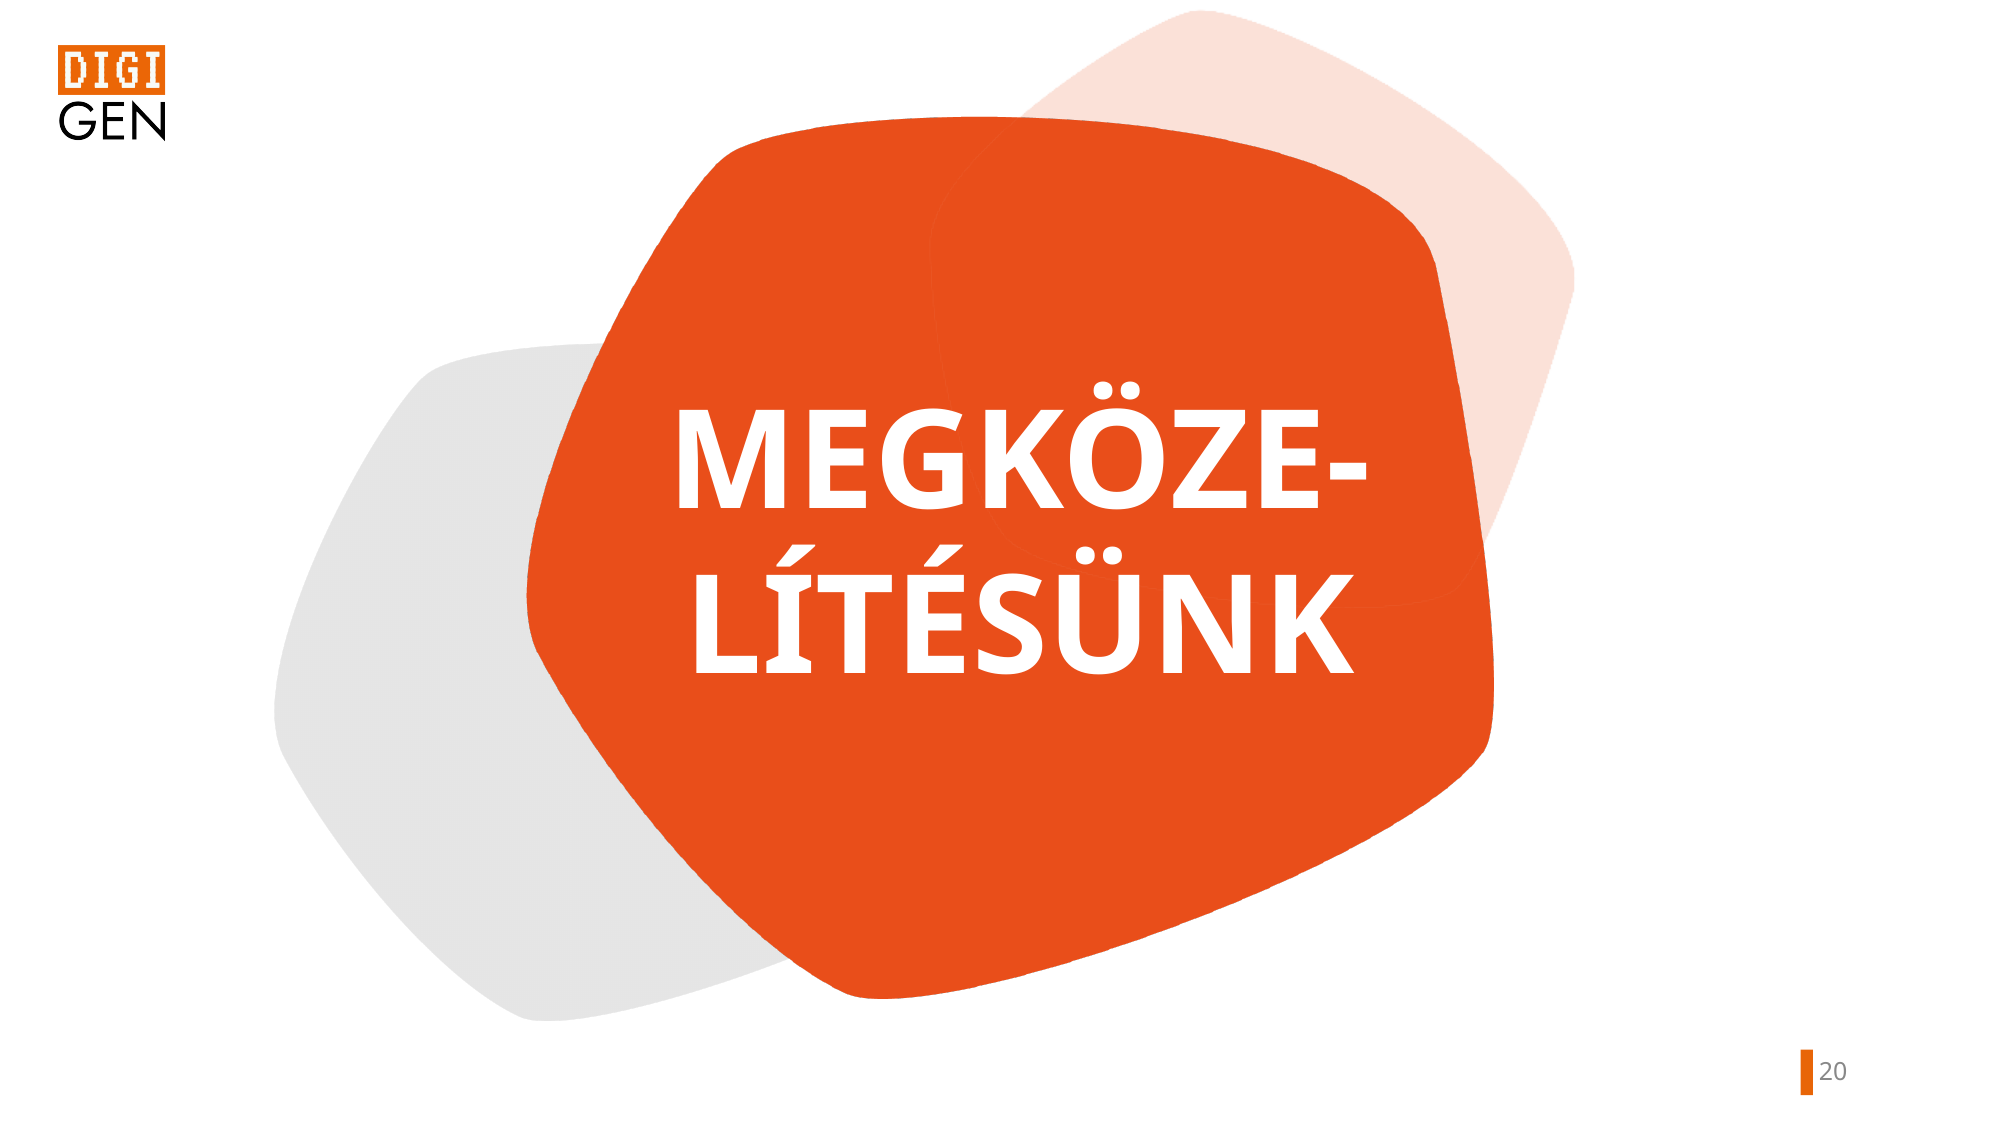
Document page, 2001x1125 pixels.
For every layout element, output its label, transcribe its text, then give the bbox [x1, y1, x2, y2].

picture [526, 709, 1494, 999]
text_box MEGKÖZE- LÍTÉSÜNK [519, 363, 1520, 709]
picture [526, 116, 1494, 363]
picture [58, 45, 166, 94]
slide_number 19 [1764, 1042, 1863, 1103]
